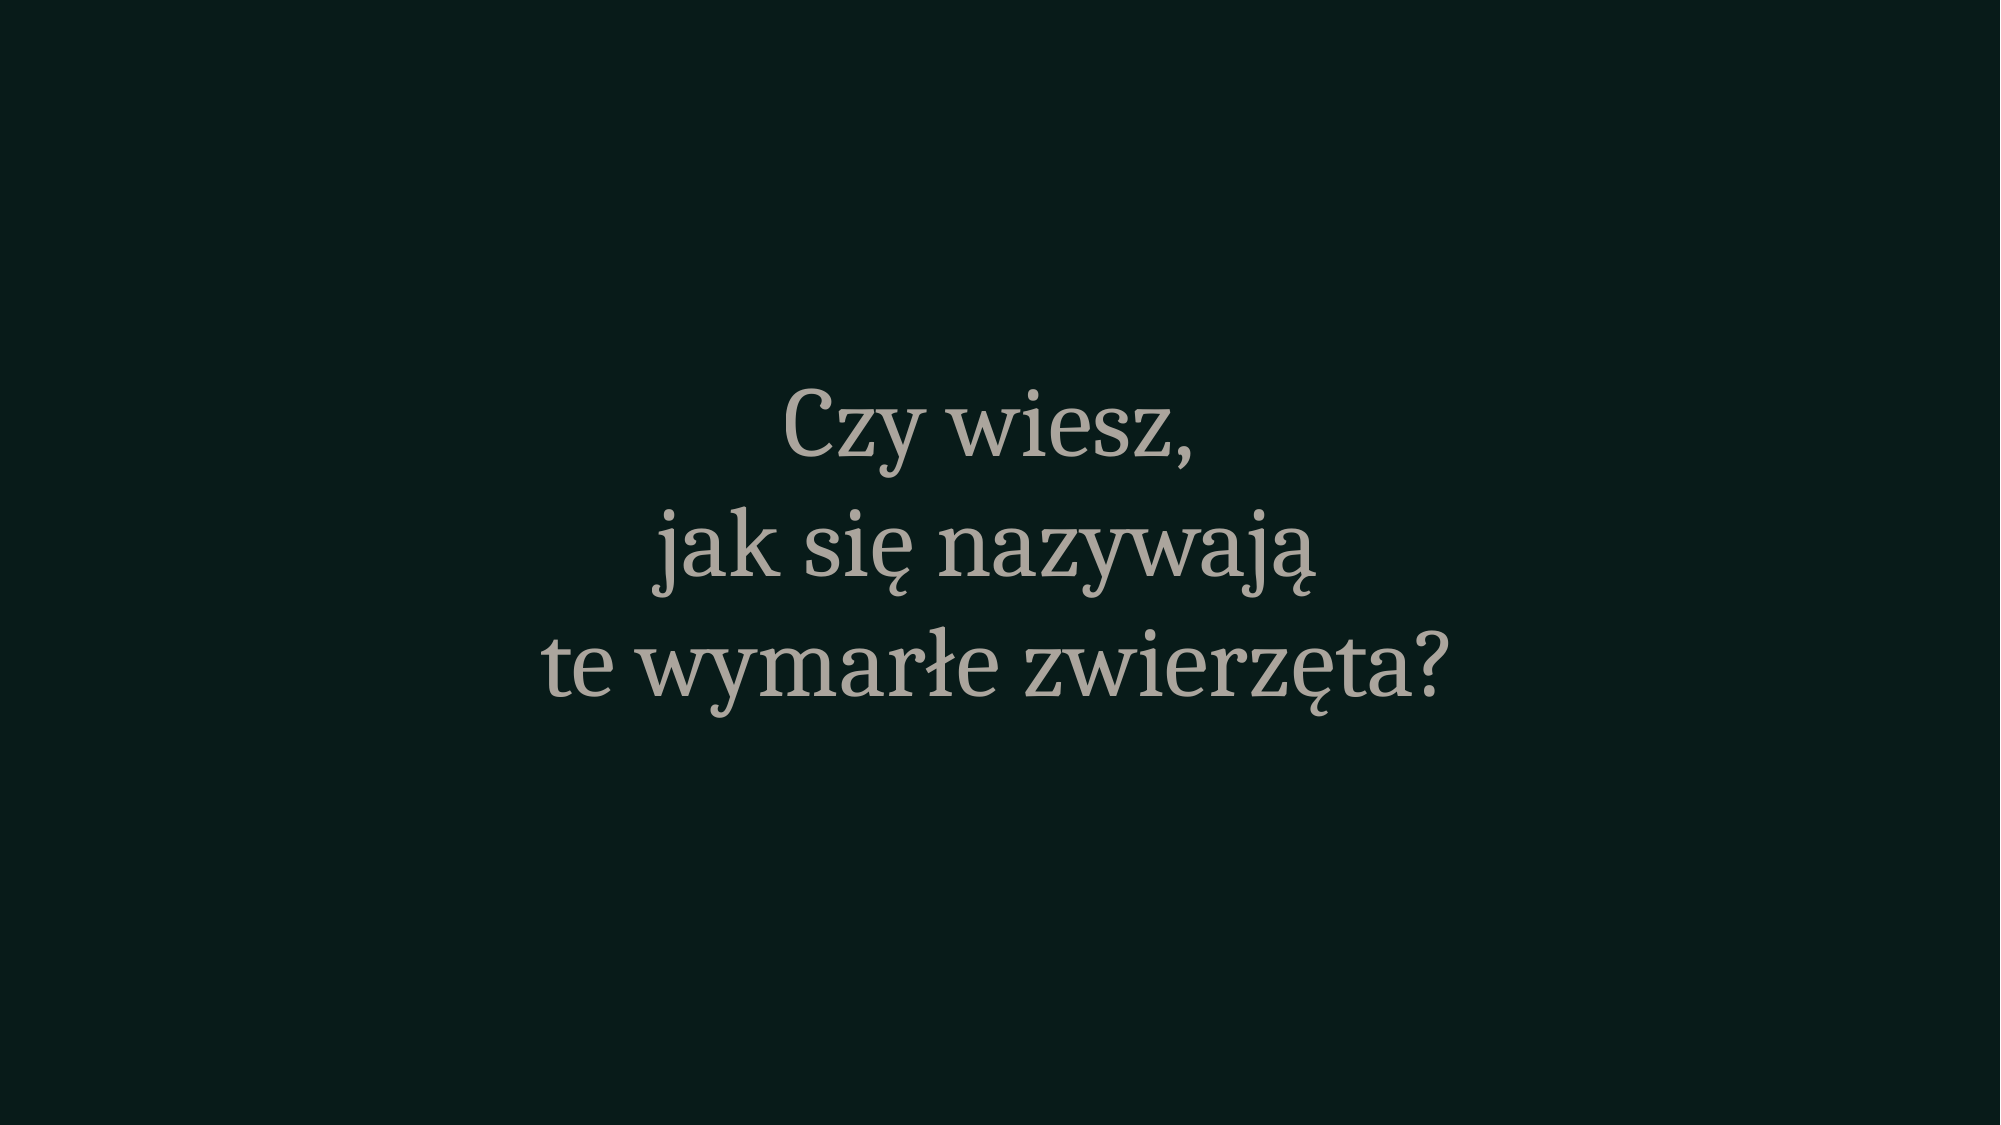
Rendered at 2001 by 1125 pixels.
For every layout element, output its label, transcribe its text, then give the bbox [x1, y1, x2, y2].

title Czy wiesz, jak się nazywają te wymarłe zwierzęta? [136, 280, 1862, 792]
